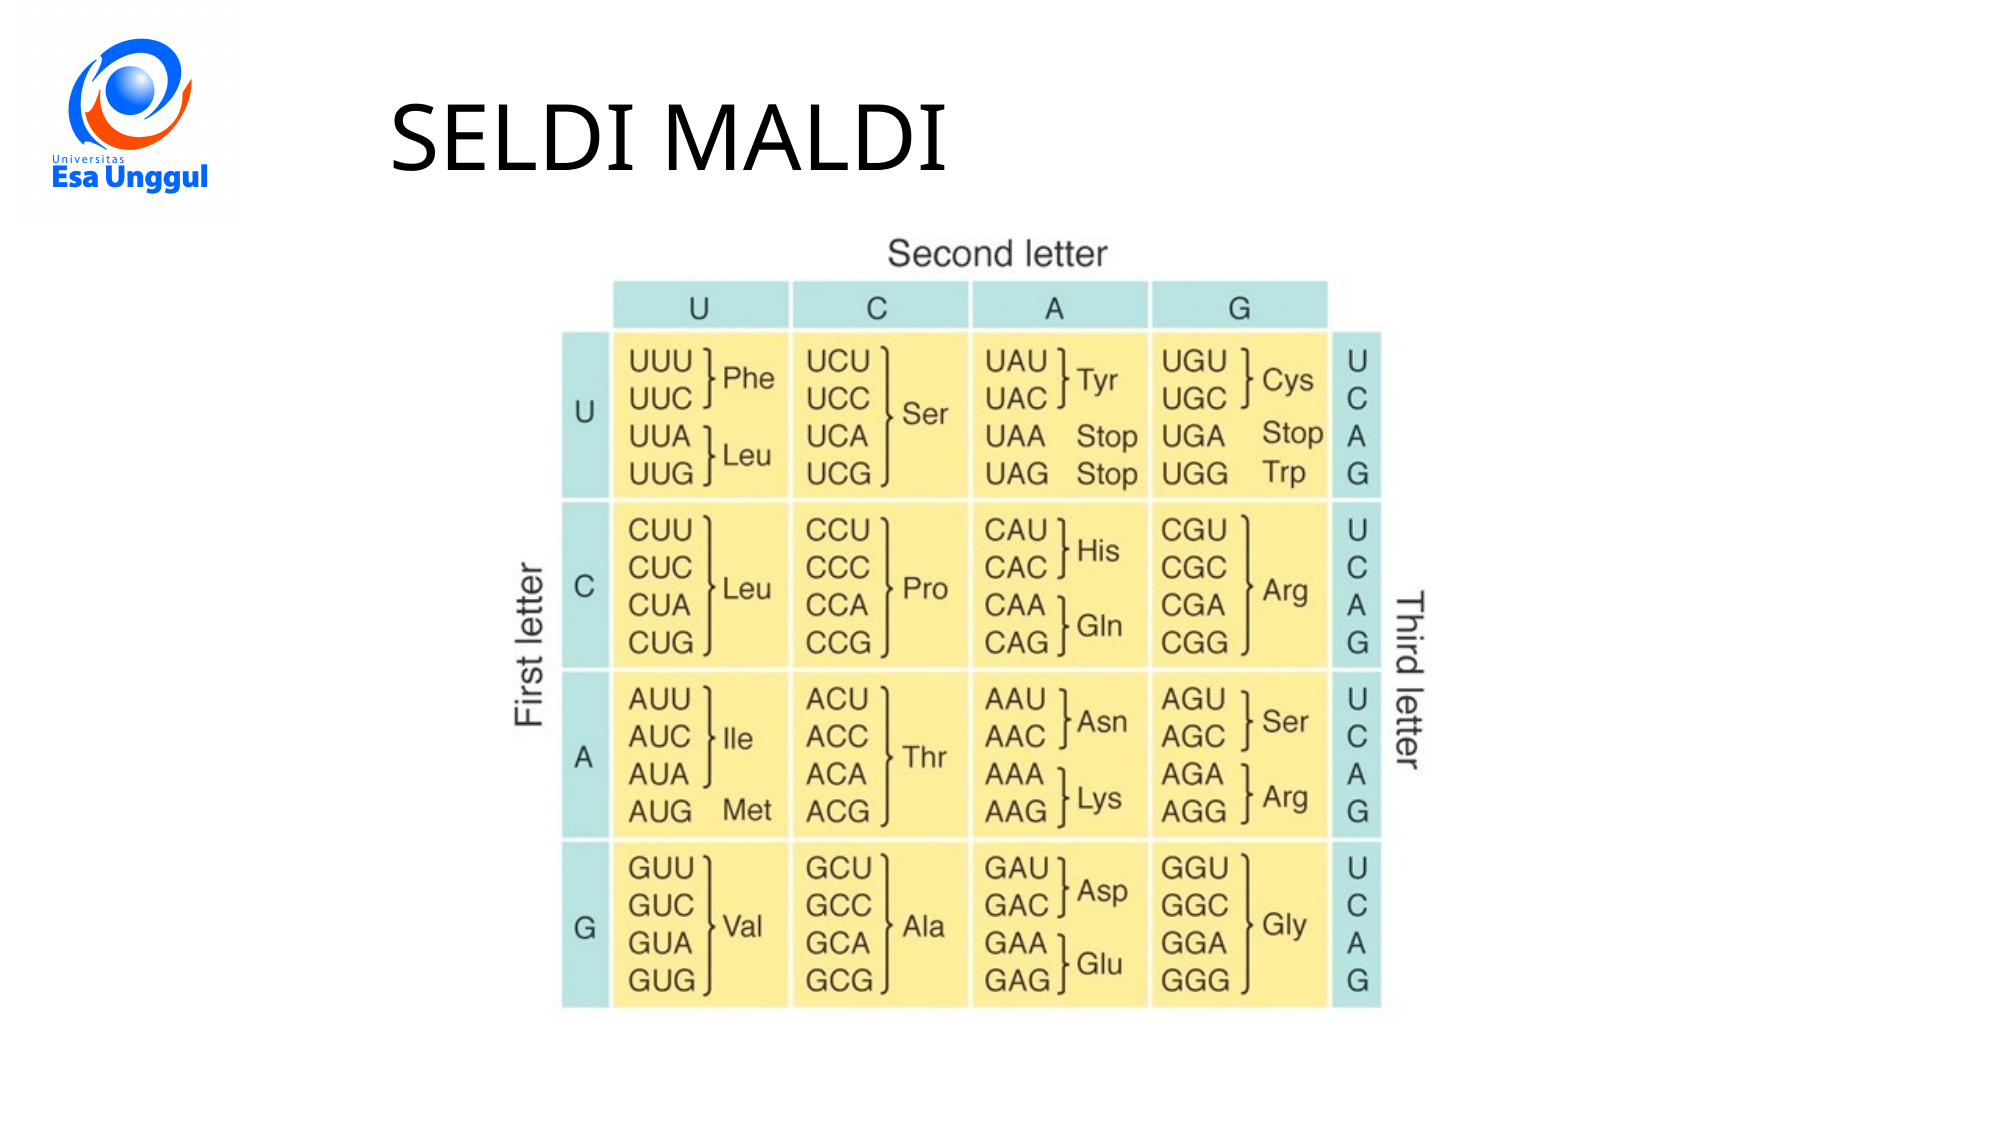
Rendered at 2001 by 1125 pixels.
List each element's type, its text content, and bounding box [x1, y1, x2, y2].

picture [16, 0, 244, 229]
title SELDI MALDI [374, 31, 2000, 250]
picture [501, 224, 1439, 1025]
